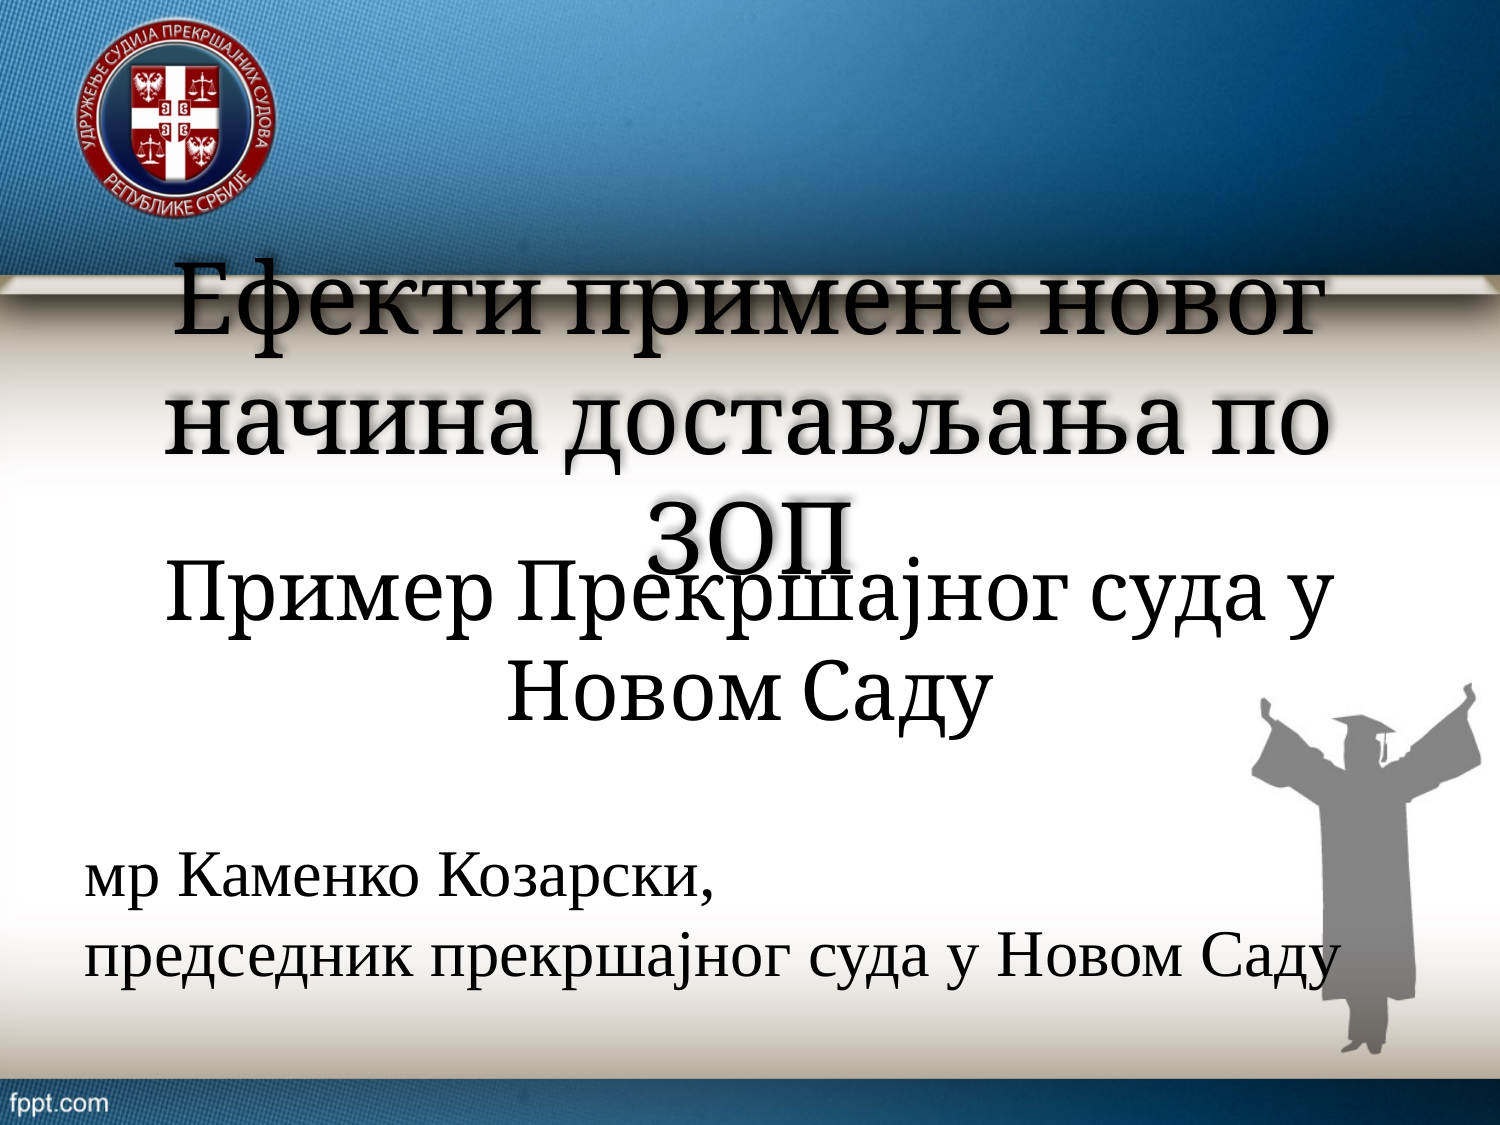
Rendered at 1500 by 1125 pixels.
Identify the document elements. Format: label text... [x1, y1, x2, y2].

title Пример Прекршајног суда у Новом Саду [112, 1077, 1388, 1083]
title Пример Прекршајног суда у Новом Саду [112, 522, 1388, 822]
text_box Ефекти примене новог начина достављања по ЗОП [43, 308, 1457, 521]
text_box мр Каменко Козарски, председник прекршајног суда у Новом Саду [70, 822, 1483, 1077]
picture [0, 0, 1500, 1125]
